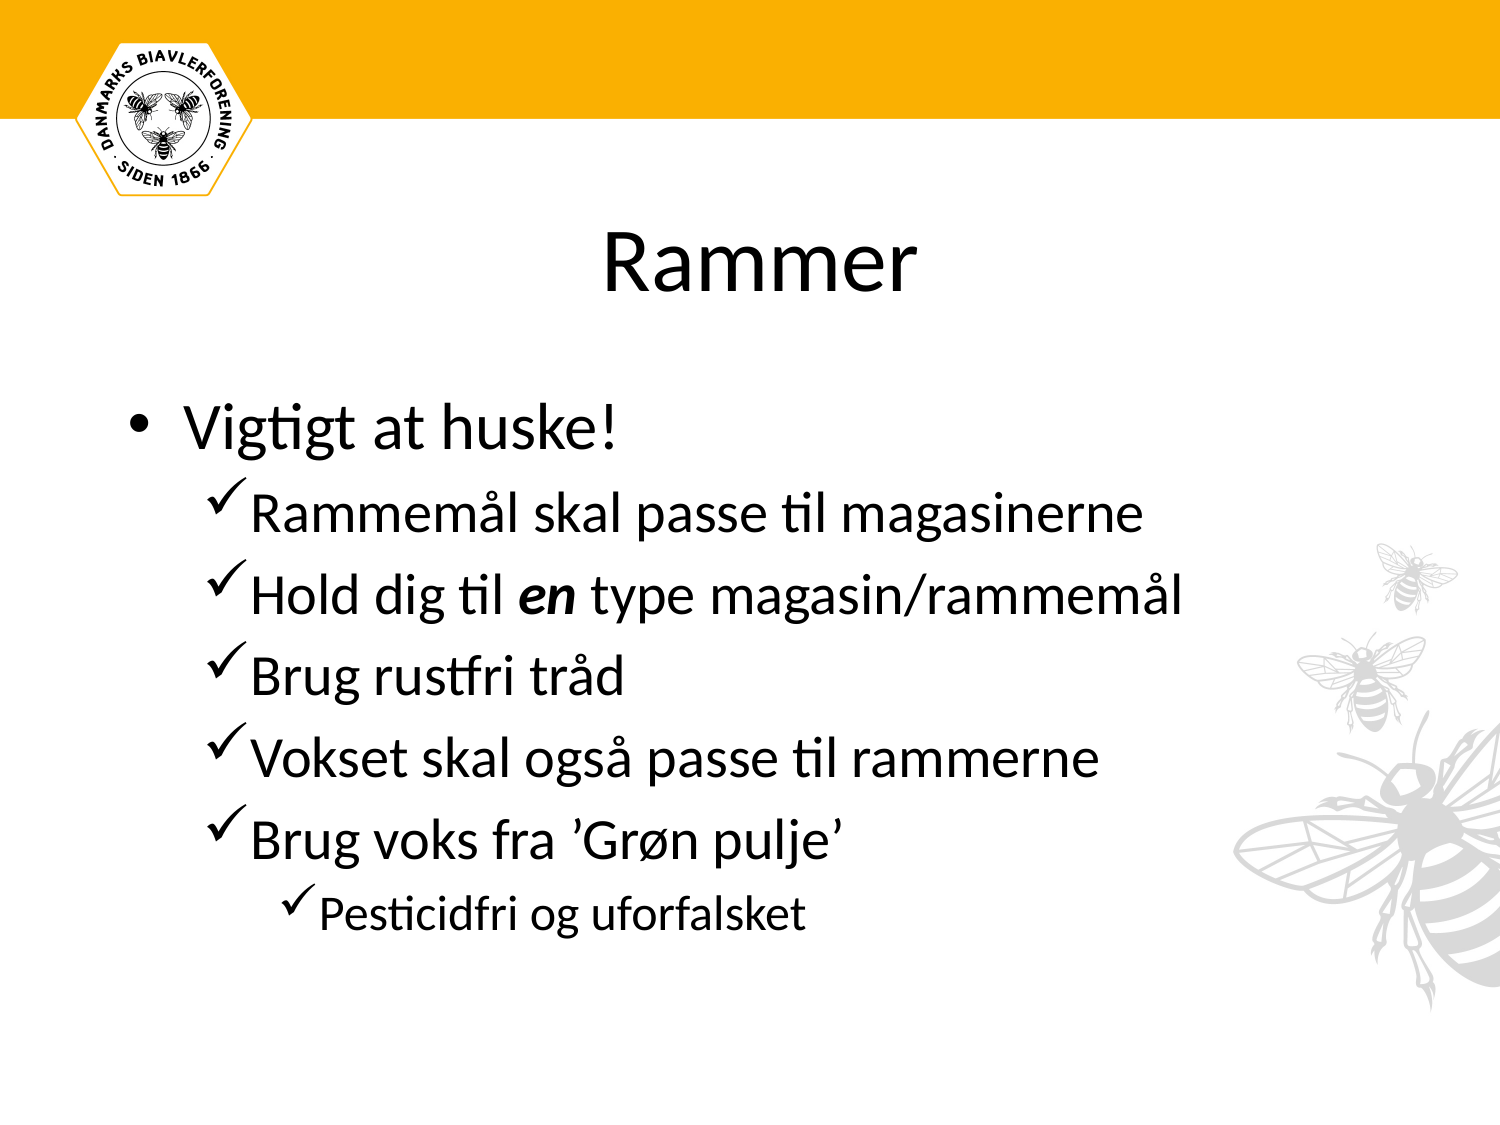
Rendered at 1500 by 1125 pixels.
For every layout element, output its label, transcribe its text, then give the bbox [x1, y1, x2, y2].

title Rammer [112, 187, 1388, 322]
picture [0, 0, 1500, 1063]
list Vigtigt at huske! Rammemål skal passe til magasinerne Hold dig til en type magasin/rammemål Brug rustfri tråd Vokset skal også passe til rammerne Brug voks fra ’Grøn pulje’ Pesticidfri og uforfalsket [112, 374, 1388, 1050]
